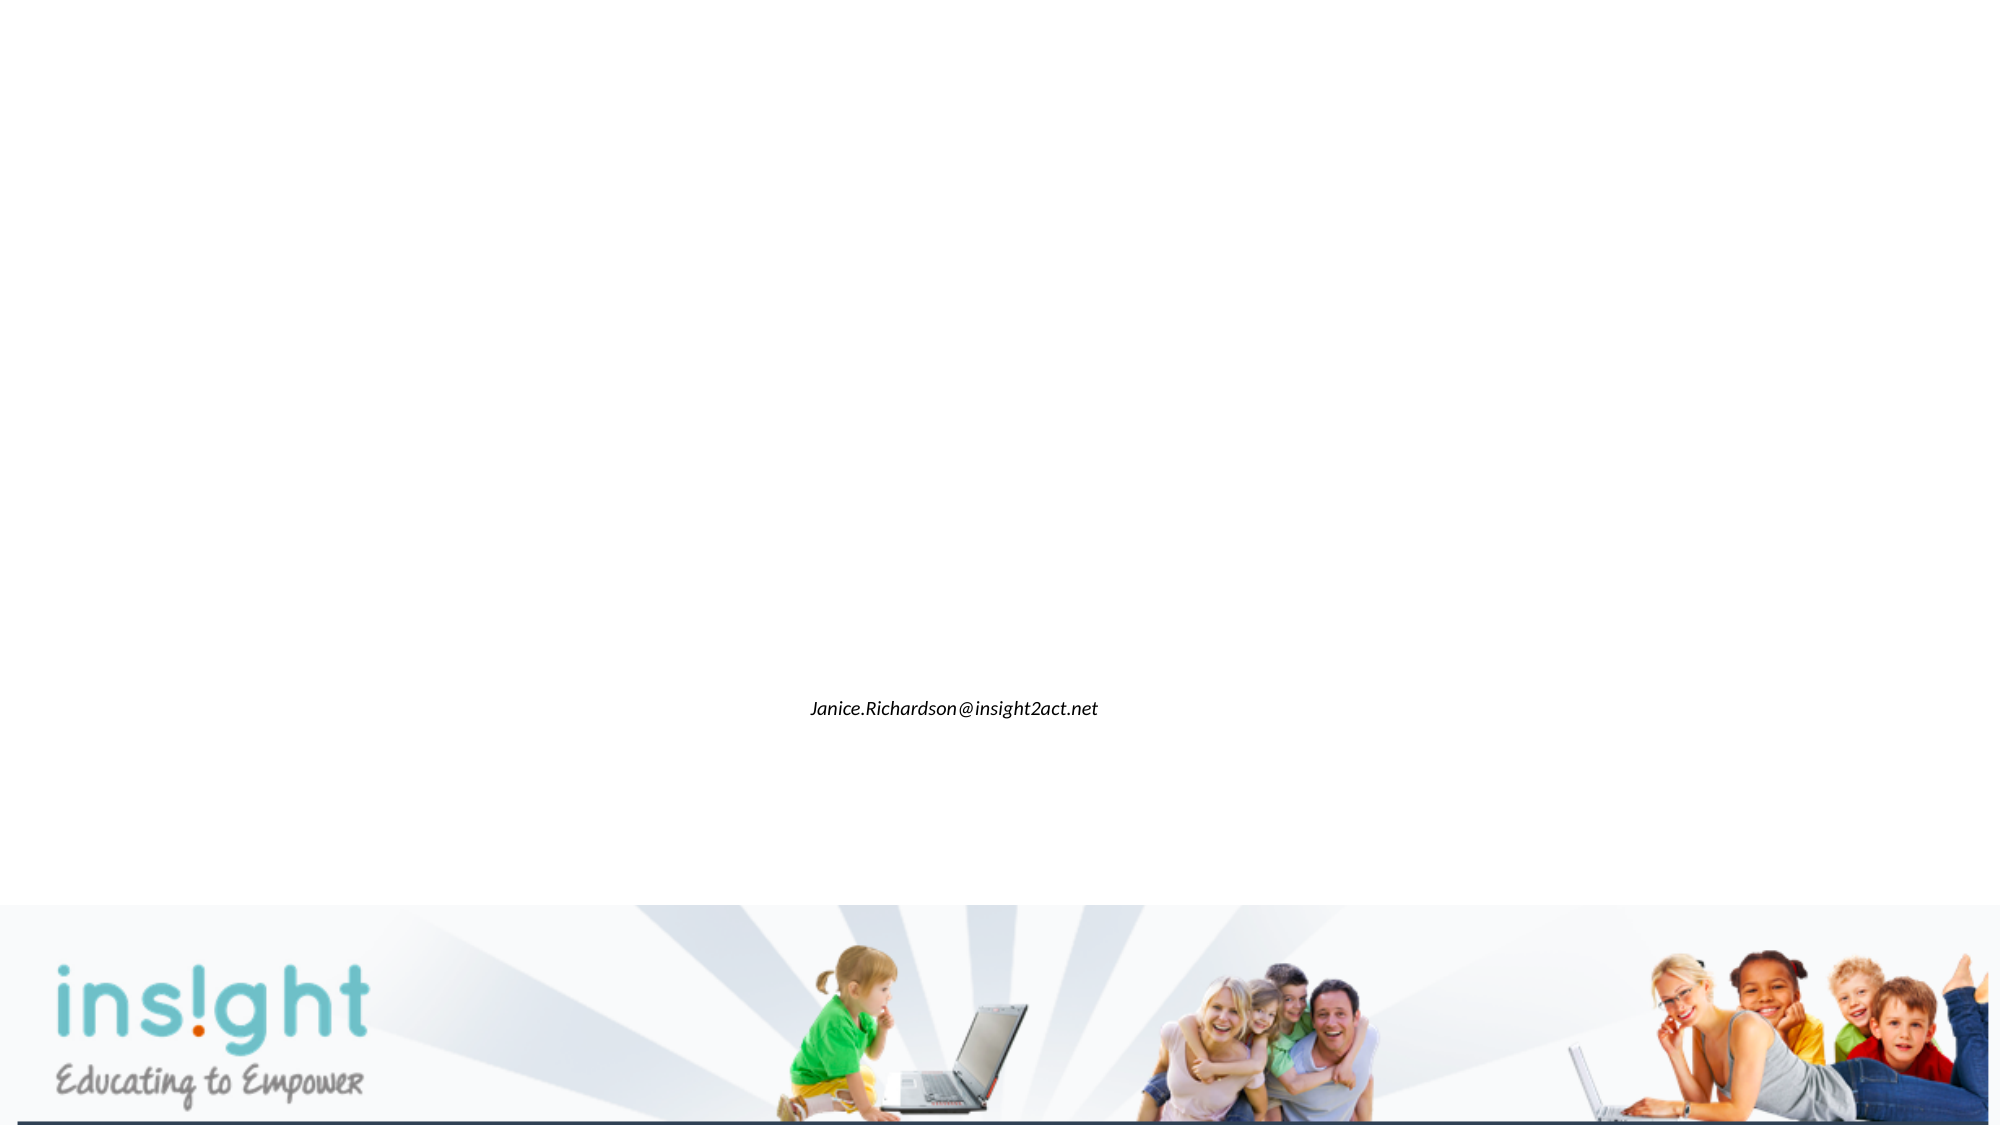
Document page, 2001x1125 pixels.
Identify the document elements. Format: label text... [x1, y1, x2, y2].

picture [0, 905, 2000, 1125]
title Janice.Richardson@insight2act.net [0, 590, 1910, 728]
